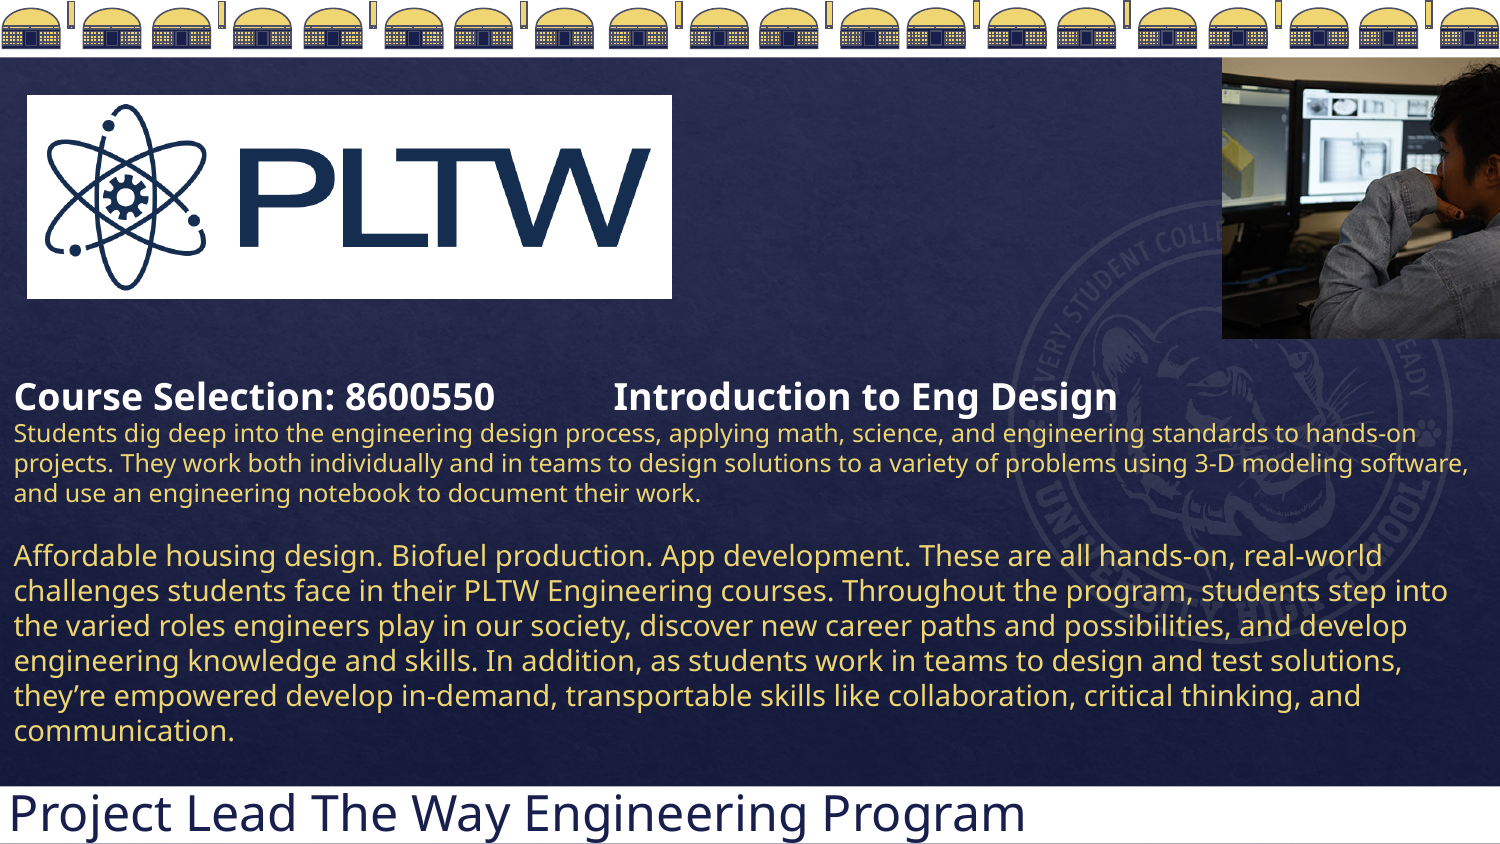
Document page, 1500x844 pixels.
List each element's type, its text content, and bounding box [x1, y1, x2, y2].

text_box Course Selection: 8600550 Introduction to Eng Design Students dig deep into the engineering design process, applying math, science, and engineering standards to hands-on projects. They work both individually and in teams to design solutions to a variety of problems using 3-D modeling software, and use an engineering notebook to document their work. Affordable housing design. Biofuel production. App development. These are all hands-on, real-world challenges students face in their PLTW Engineering courses. Throughout the program, students step into the varied roles engineers play in our society, discover new career paths and possibilities, and develop engineering knowledge and skills. In addition, as students work in teams to design and test solutions, they’re empowered develop in-demand, transportable skills like collaboration, critical thinking, and communication. [2, 366, 1498, 635]
text_box Project Lead The Way Engineering Program [0, 775, 1500, 844]
text_box [969, 155, 1493, 366]
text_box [0, 0, 1500, 58]
text_box [1069, 635, 1392, 689]
picture [0, 58, 1500, 775]
